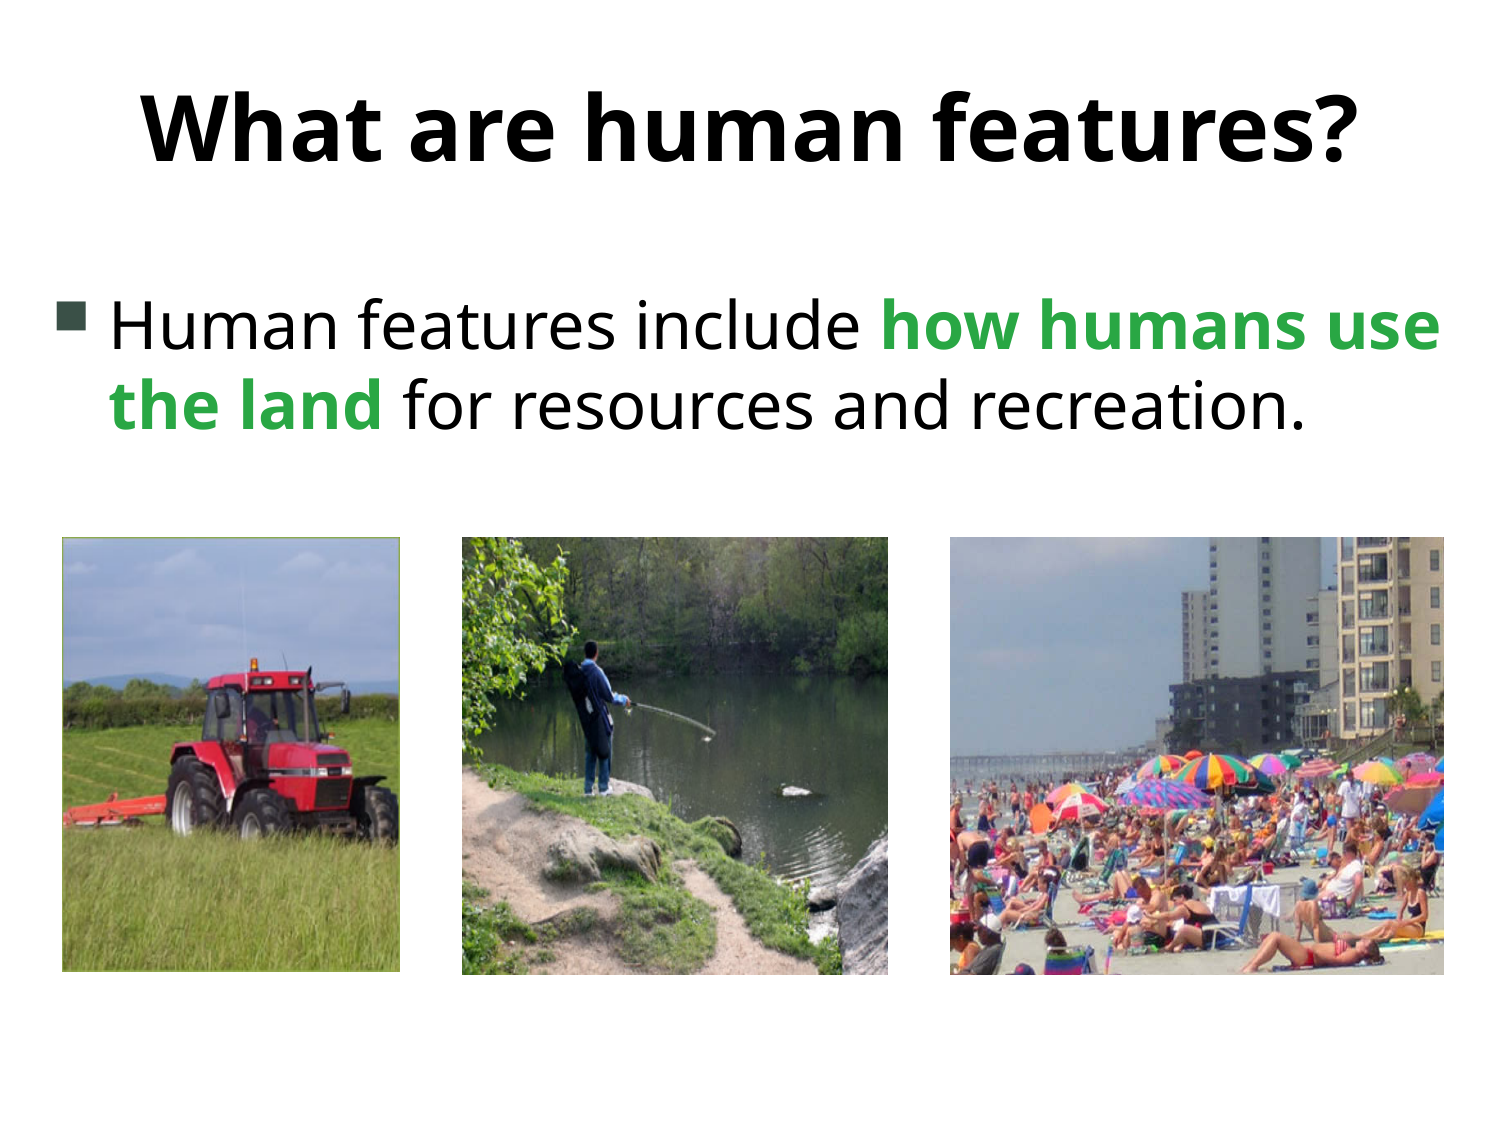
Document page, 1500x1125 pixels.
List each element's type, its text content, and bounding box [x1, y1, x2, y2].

picture [462, 537, 888, 976]
title What are human features? [37, 24, 1463, 226]
picture [62, 537, 401, 973]
list Human features include how humans use the land for resources and recreation. [37, 274, 1463, 1101]
picture [949, 537, 1444, 976]
